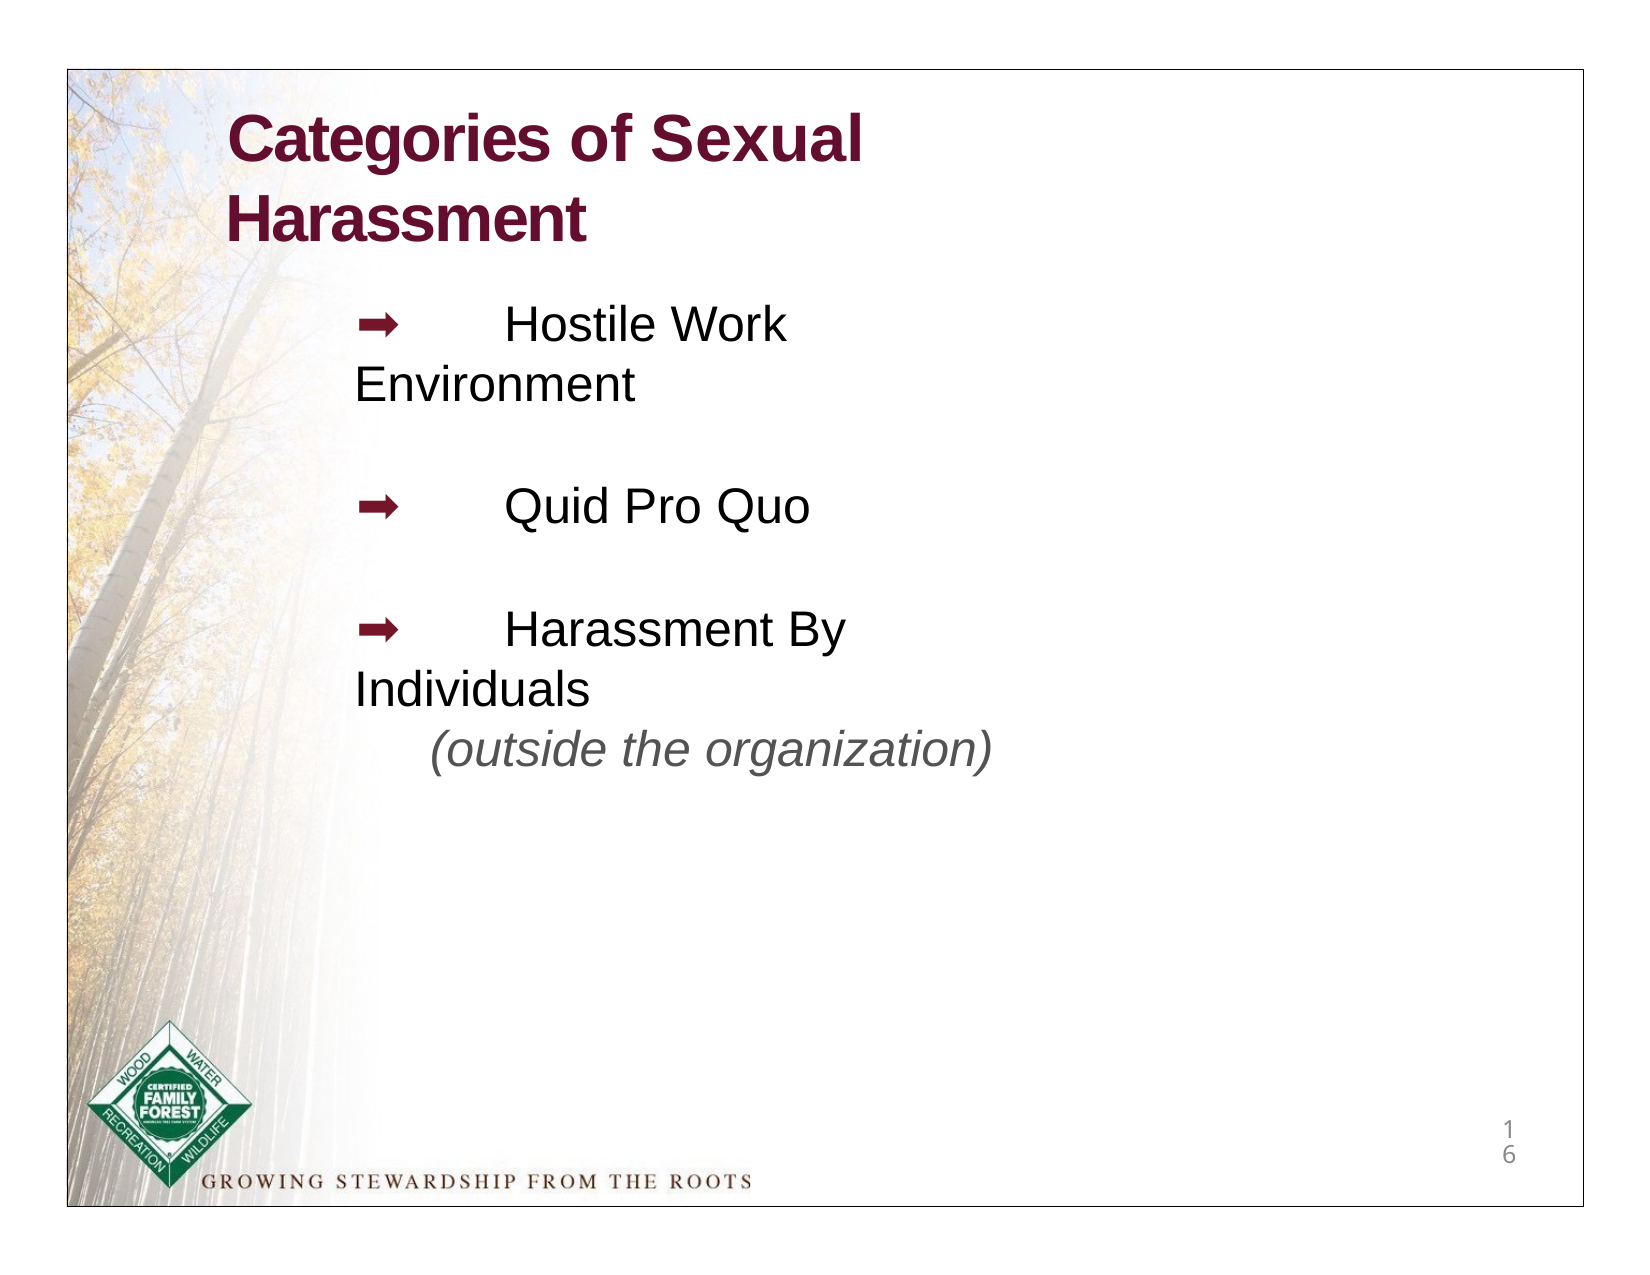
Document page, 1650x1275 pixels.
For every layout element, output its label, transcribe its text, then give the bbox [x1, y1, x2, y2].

slide_number 16 [1497, 1113, 1531, 1144]
text_box [66, 69, 1583, 1206]
